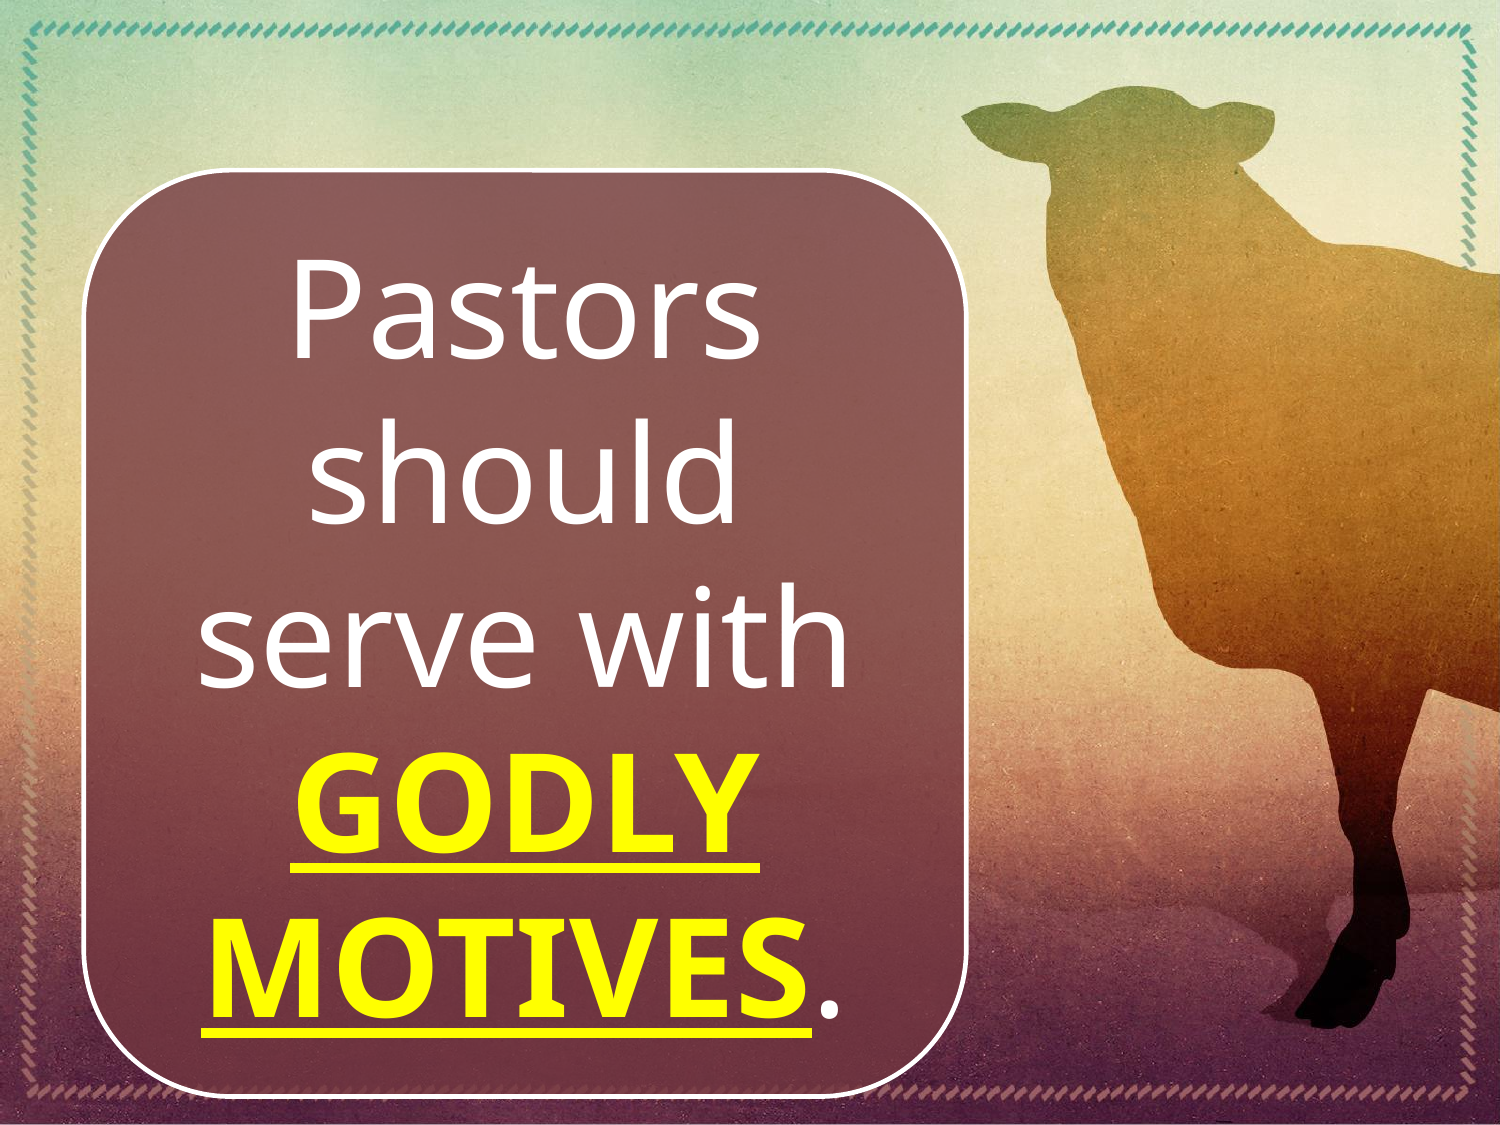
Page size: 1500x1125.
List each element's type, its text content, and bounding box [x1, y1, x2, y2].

picture [0, 0, 1500, 1125]
text_box Pastors should serve with GODLY MOTIVES. [83, 170, 967, 1097]
